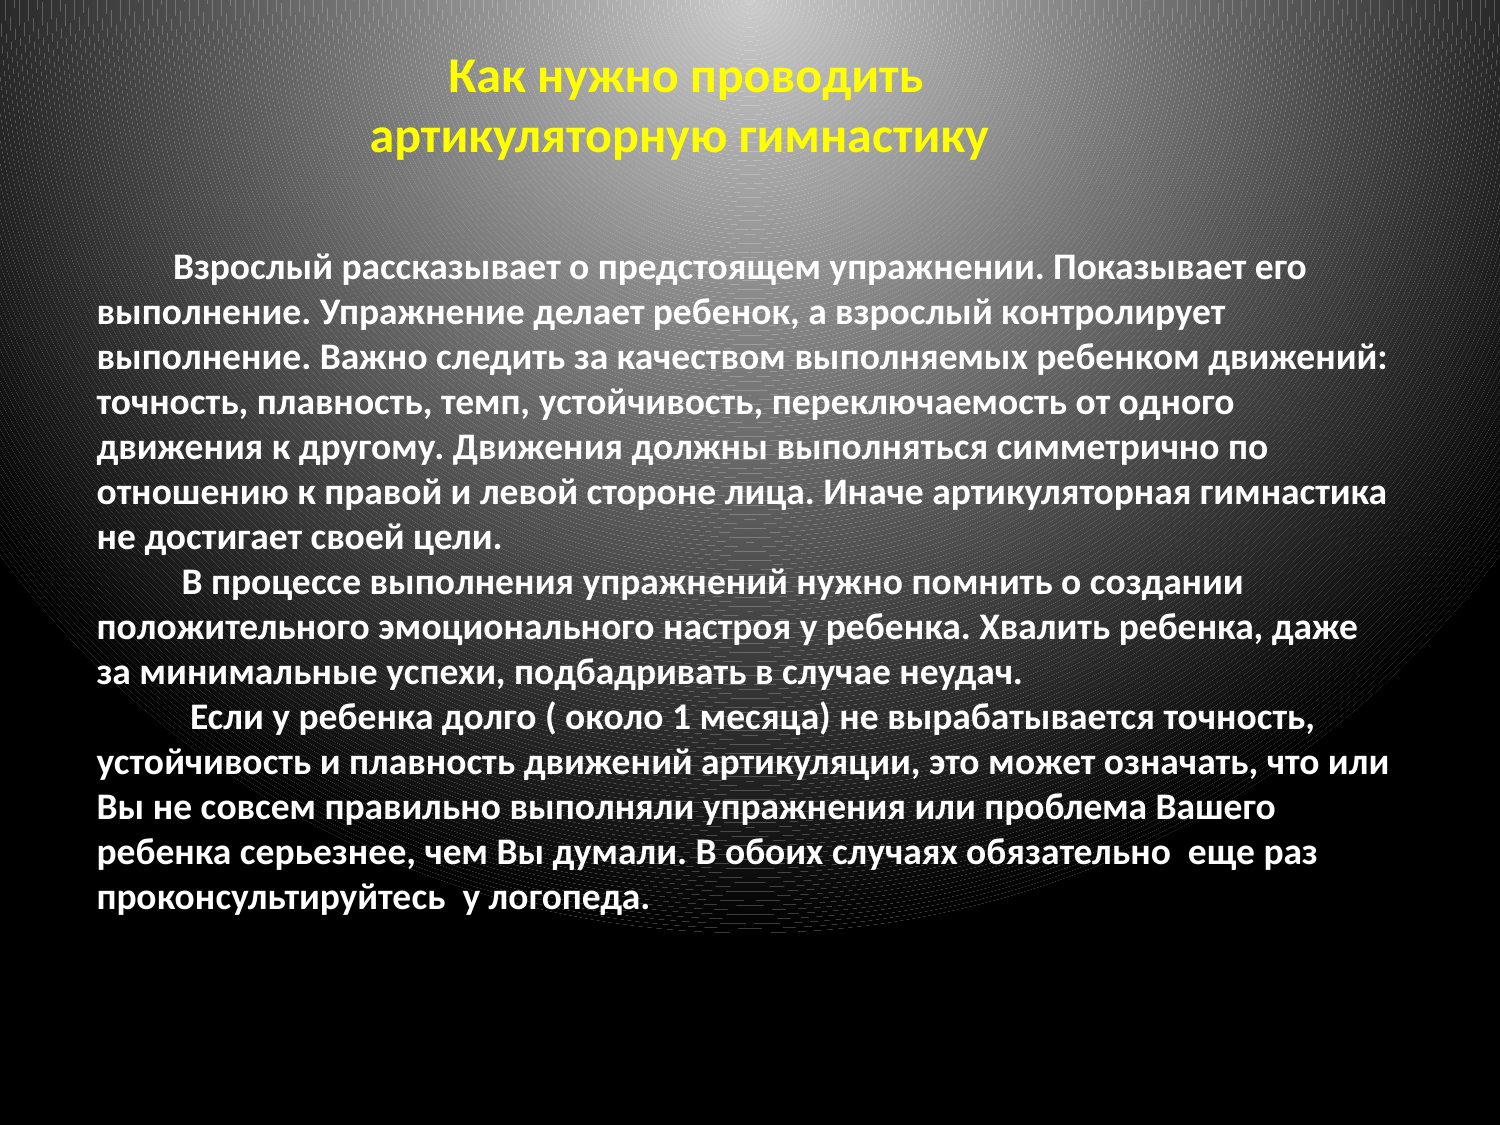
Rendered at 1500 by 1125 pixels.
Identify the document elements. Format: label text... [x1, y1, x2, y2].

text_box Взрослый рассказывает о предстоящем упражнении. Показывает его выполнение. Упражнение делает ребенок, а взрослый контролирует выполнение. Важно следить за качеством выполняемых ребенком движений: точность, плавность, темп, устойчивость, переключаемость от одного движения к другому. Движения должны выполняться симметрично по отношению к правой и левой стороне лица. Иначе артикуляторная гимнастика не достигает своей цели. В процессе выполнения упражнений нужно помнить о создании положительного эмоционального настроя у ребенка. Хвалить ребенка, даже за минимальные успехи, подбадривать в случае неудач. Если у ребенка долго ( около 1 месяца) не вырабатывается точность, устойчивость и плавность движений артикуляции, это может означать, что или Вы не совсем правильно выполняли упражнения или проблема Вашего ребенка серьезнее, чем Вы думали. В обоих случаях обязательно еще раз проконсультируйтесь у логопеда. [81, 234, 1407, 925]
text_box Как нужно проводить артикуляторную гимнастику [152, 35, 1348, 170]
